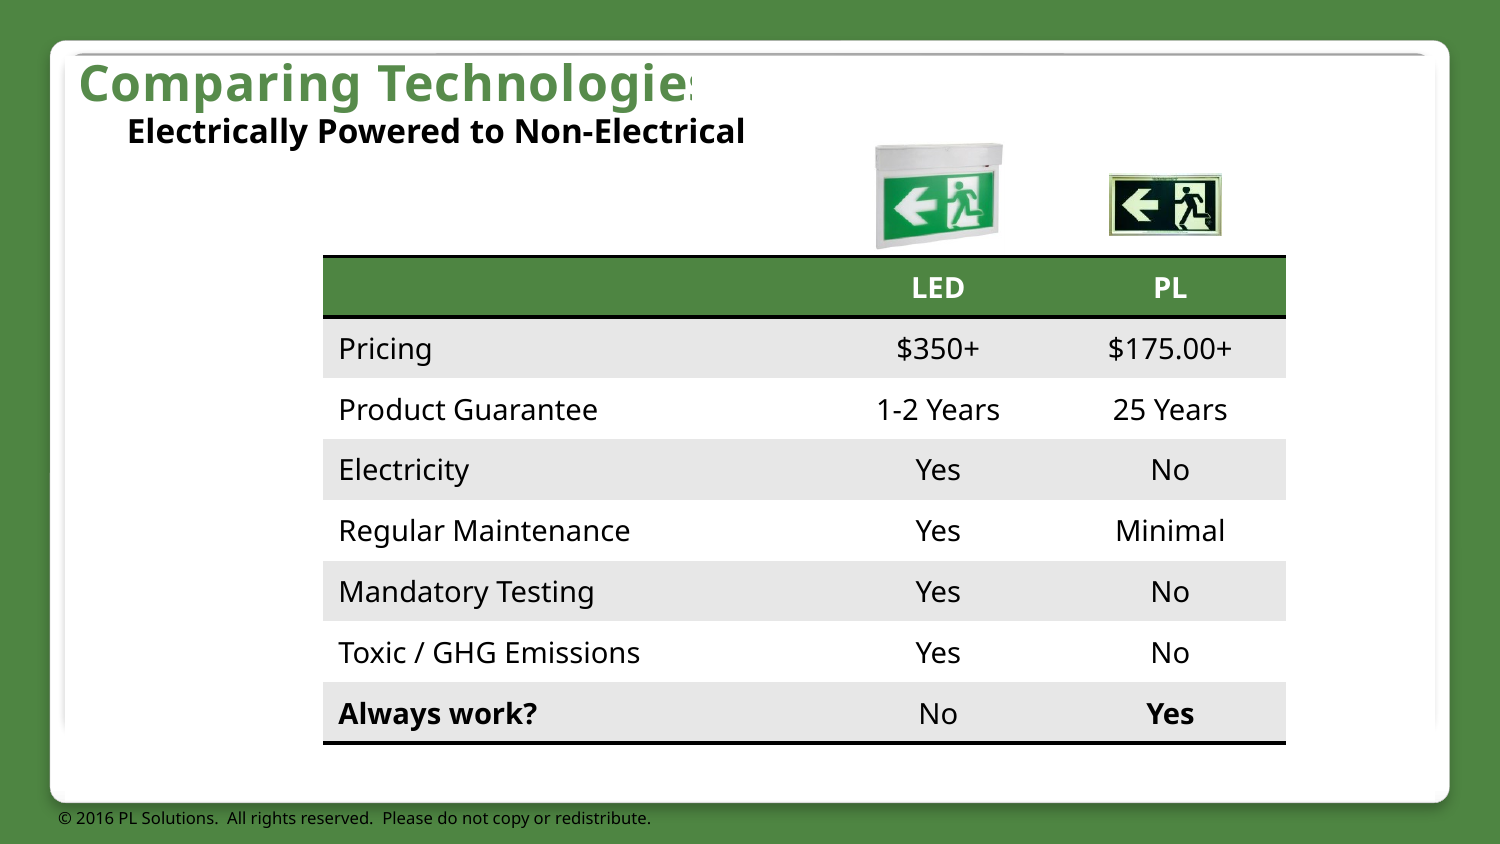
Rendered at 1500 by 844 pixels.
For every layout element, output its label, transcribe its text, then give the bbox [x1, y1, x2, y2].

picture [1109, 173, 1222, 236]
table_cell No [822, 682, 1054, 741]
table_cell Regular Maintenance [323, 500, 822, 561]
table_cell No [1054, 621, 1286, 682]
text_box [61, 52, 1439, 804]
table_cell Product Guarantee [323, 378, 822, 439]
picture [867, 140, 1006, 257]
table_cell Mandatory Testing [323, 561, 822, 621]
table_header [323, 258, 822, 315]
table_cell Yes [822, 439, 1054, 500]
table_header LED [822, 258, 1054, 315]
table_header PL [1054, 258, 1286, 315]
table_cell No [1054, 561, 1286, 621]
table_cell $350+ [822, 319, 1054, 378]
table_cell Electricity [323, 439, 822, 500]
table_cell No [1054, 439, 1286, 500]
table_cell $175.00+ [1054, 319, 1286, 378]
table_cell Yes [822, 500, 1054, 561]
table_cell Always work? [323, 682, 822, 741]
text_box Comparing Technologies [63, 43, 1459, 119]
text_box Electrically Powered to Non-Electrical [112, 102, 762, 158]
table_cell Pricing [323, 319, 822, 378]
table_cell Yes [822, 561, 1054, 621]
text_box © 2016 PL Solutions. All rights reserved. Please do not copy or redistribute. [43, 800, 668, 836]
table_cell Yes [822, 621, 1054, 682]
table_cell 1-2 Years [822, 378, 1054, 439]
table_cell Minimal [1054, 500, 1286, 561]
table_cell Yes [1054, 682, 1286, 741]
table_cell Toxic / GHG Emissions [323, 621, 822, 682]
table_cell 25 Years [1054, 378, 1286, 439]
